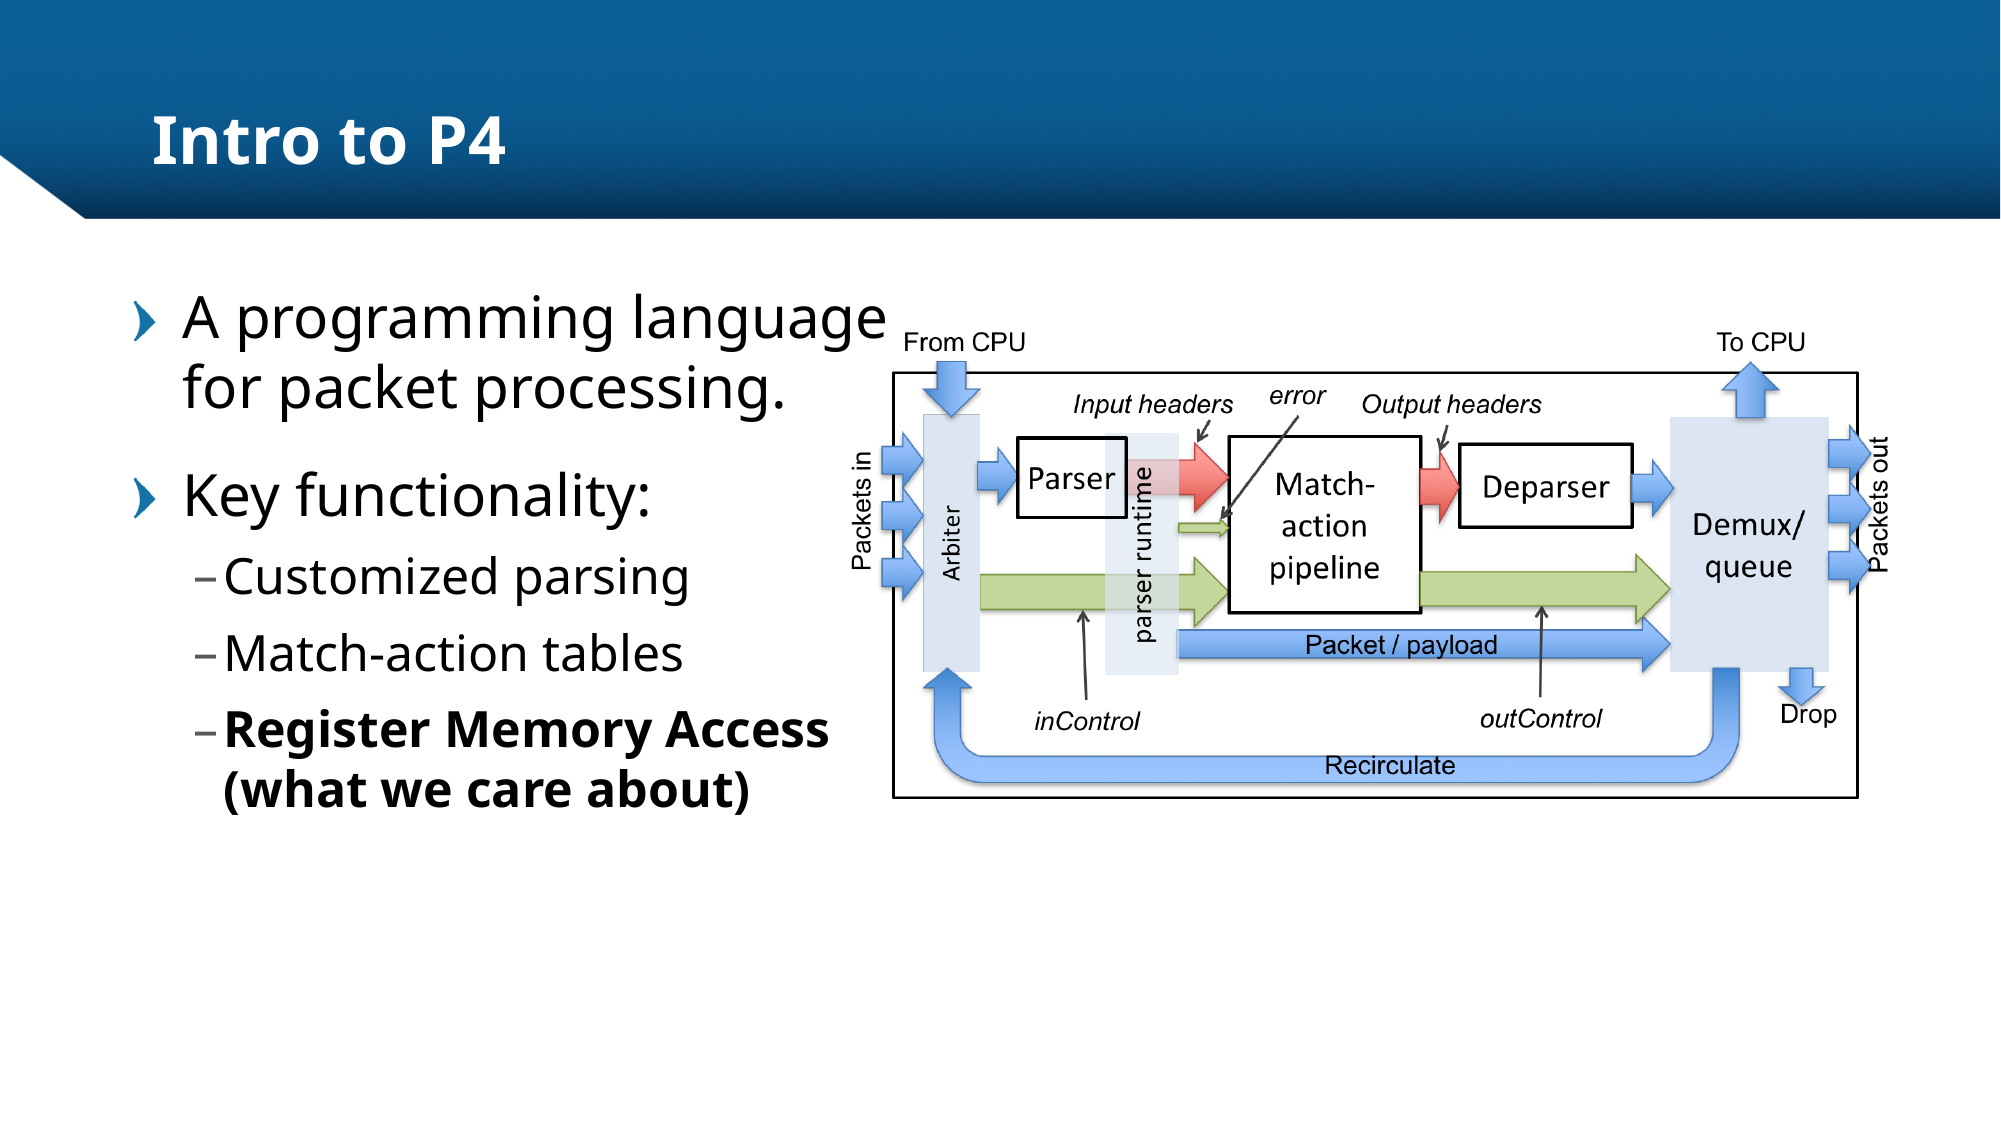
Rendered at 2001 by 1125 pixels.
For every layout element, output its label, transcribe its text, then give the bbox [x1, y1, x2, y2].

title Intro to P4 [137, 59, 1863, 216]
picture [0, 0, 2001, 1125]
list A programming language for packet processing. Key functionality: Customized parsing Match-action tables Register Memory Access (what we care about) [111, 273, 910, 910]
